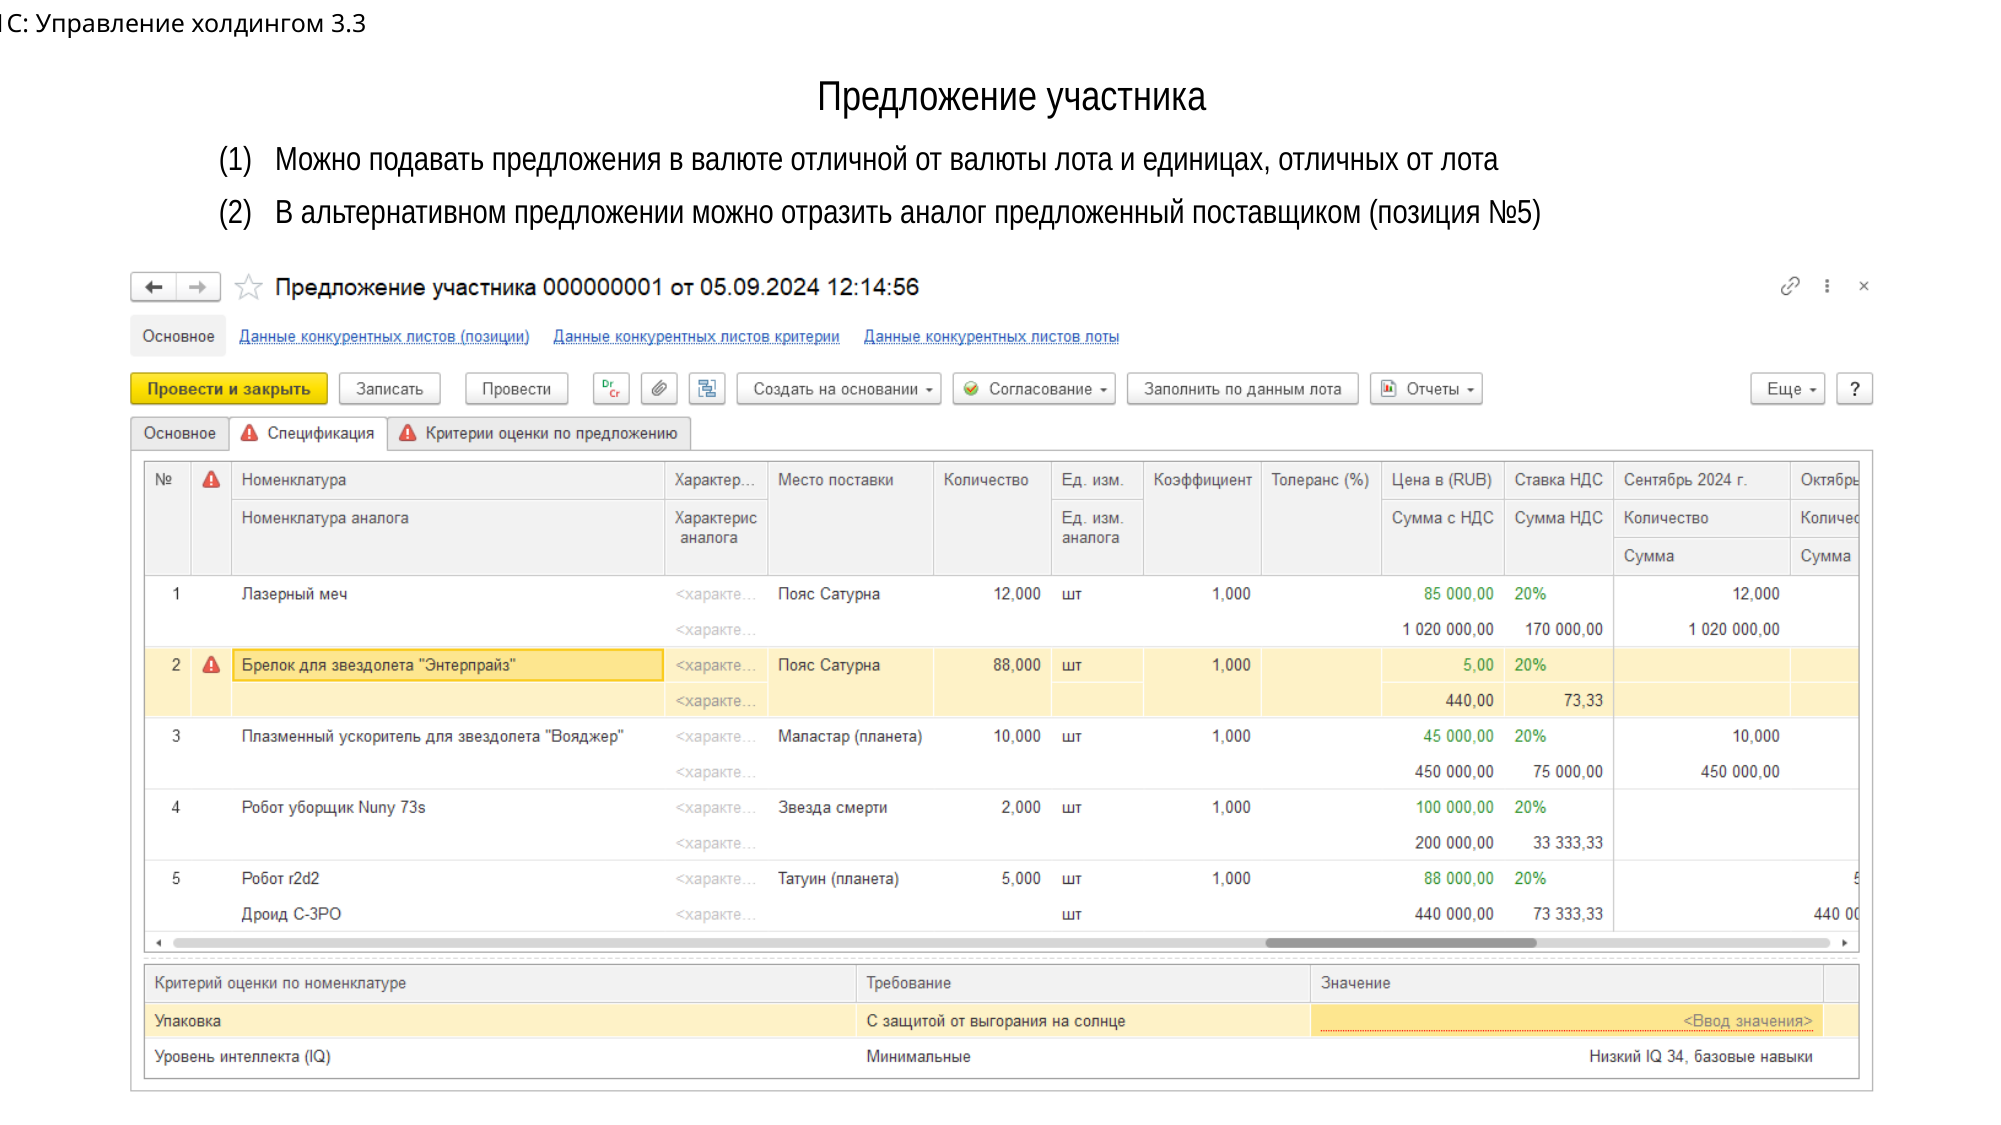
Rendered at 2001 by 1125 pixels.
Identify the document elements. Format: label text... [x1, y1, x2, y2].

text_box 1С: Управление холдингом 3.3 [0, 0, 382, 46]
picture [123, 267, 1877, 1094]
text_box Можно подавать предложения в валюте отличной от валюты лота и единицах, отличных от лота В альтернативном предложении можно отразить аналог предложенный поставщиком (позиция №5) [204, 130, 1697, 238]
text_box Предложение участника [527, 1, 1496, 128]
